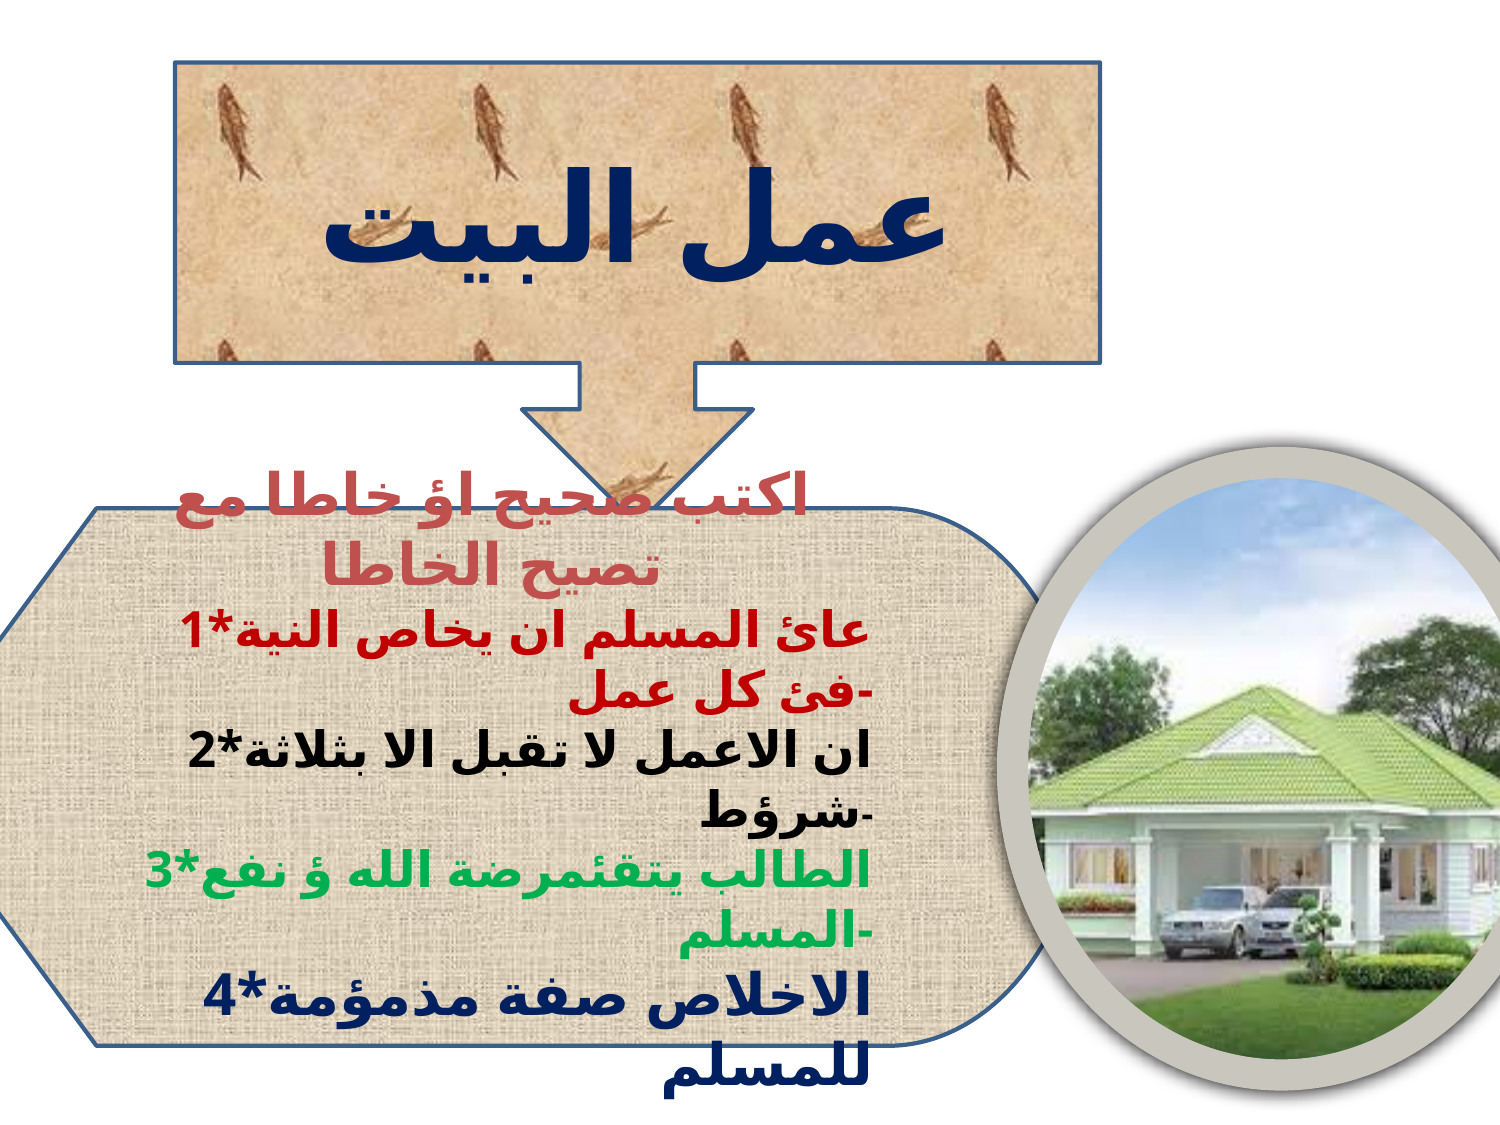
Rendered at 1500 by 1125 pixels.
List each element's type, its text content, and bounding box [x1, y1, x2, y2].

text_box اكتب صحيح اؤ خاطا مع تصيح الخاطا 1*عائ المسلم ان يخاص النية فئ كل عمل- 2*ان الاعمل لا تقبل الا بثلاثة شرؤط- 3*الطالب يتقئمرضة الله ؤ نفع المسلم- 4*الاخلاص صفة مذمؤمة للمسلم [0, 506, 1007, 1048]
picture [1012, 462, 1500, 1076]
text_box عمل البيت [172, 60, 1103, 506]
